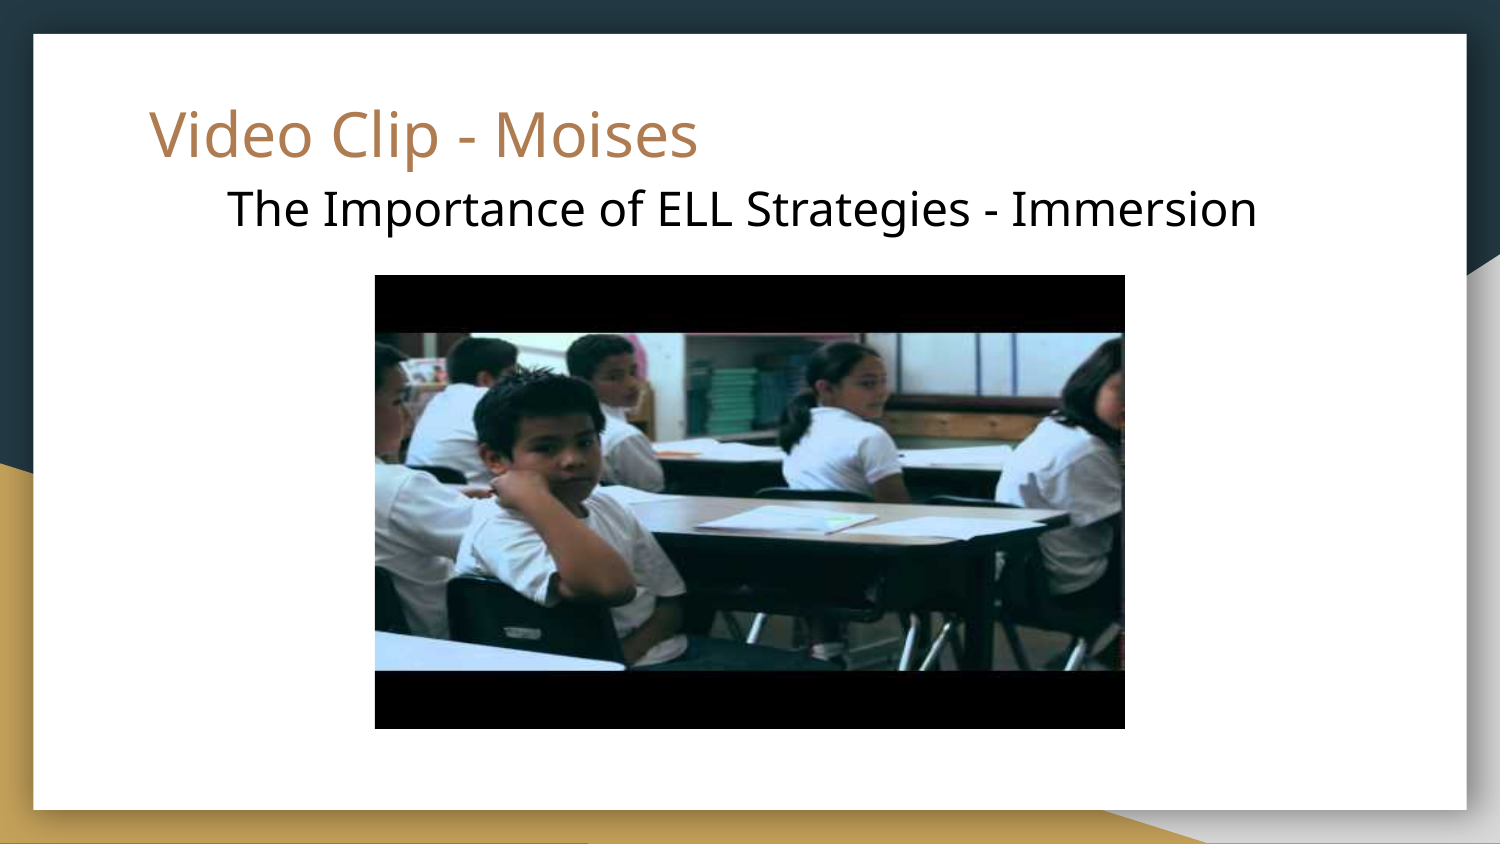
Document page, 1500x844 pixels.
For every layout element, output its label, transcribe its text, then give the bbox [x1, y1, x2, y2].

text_box [374, 275, 1125, 729]
title Video Clip - Moises The Importance of ELL Strategies - Immersion [134, 79, 1366, 296]
